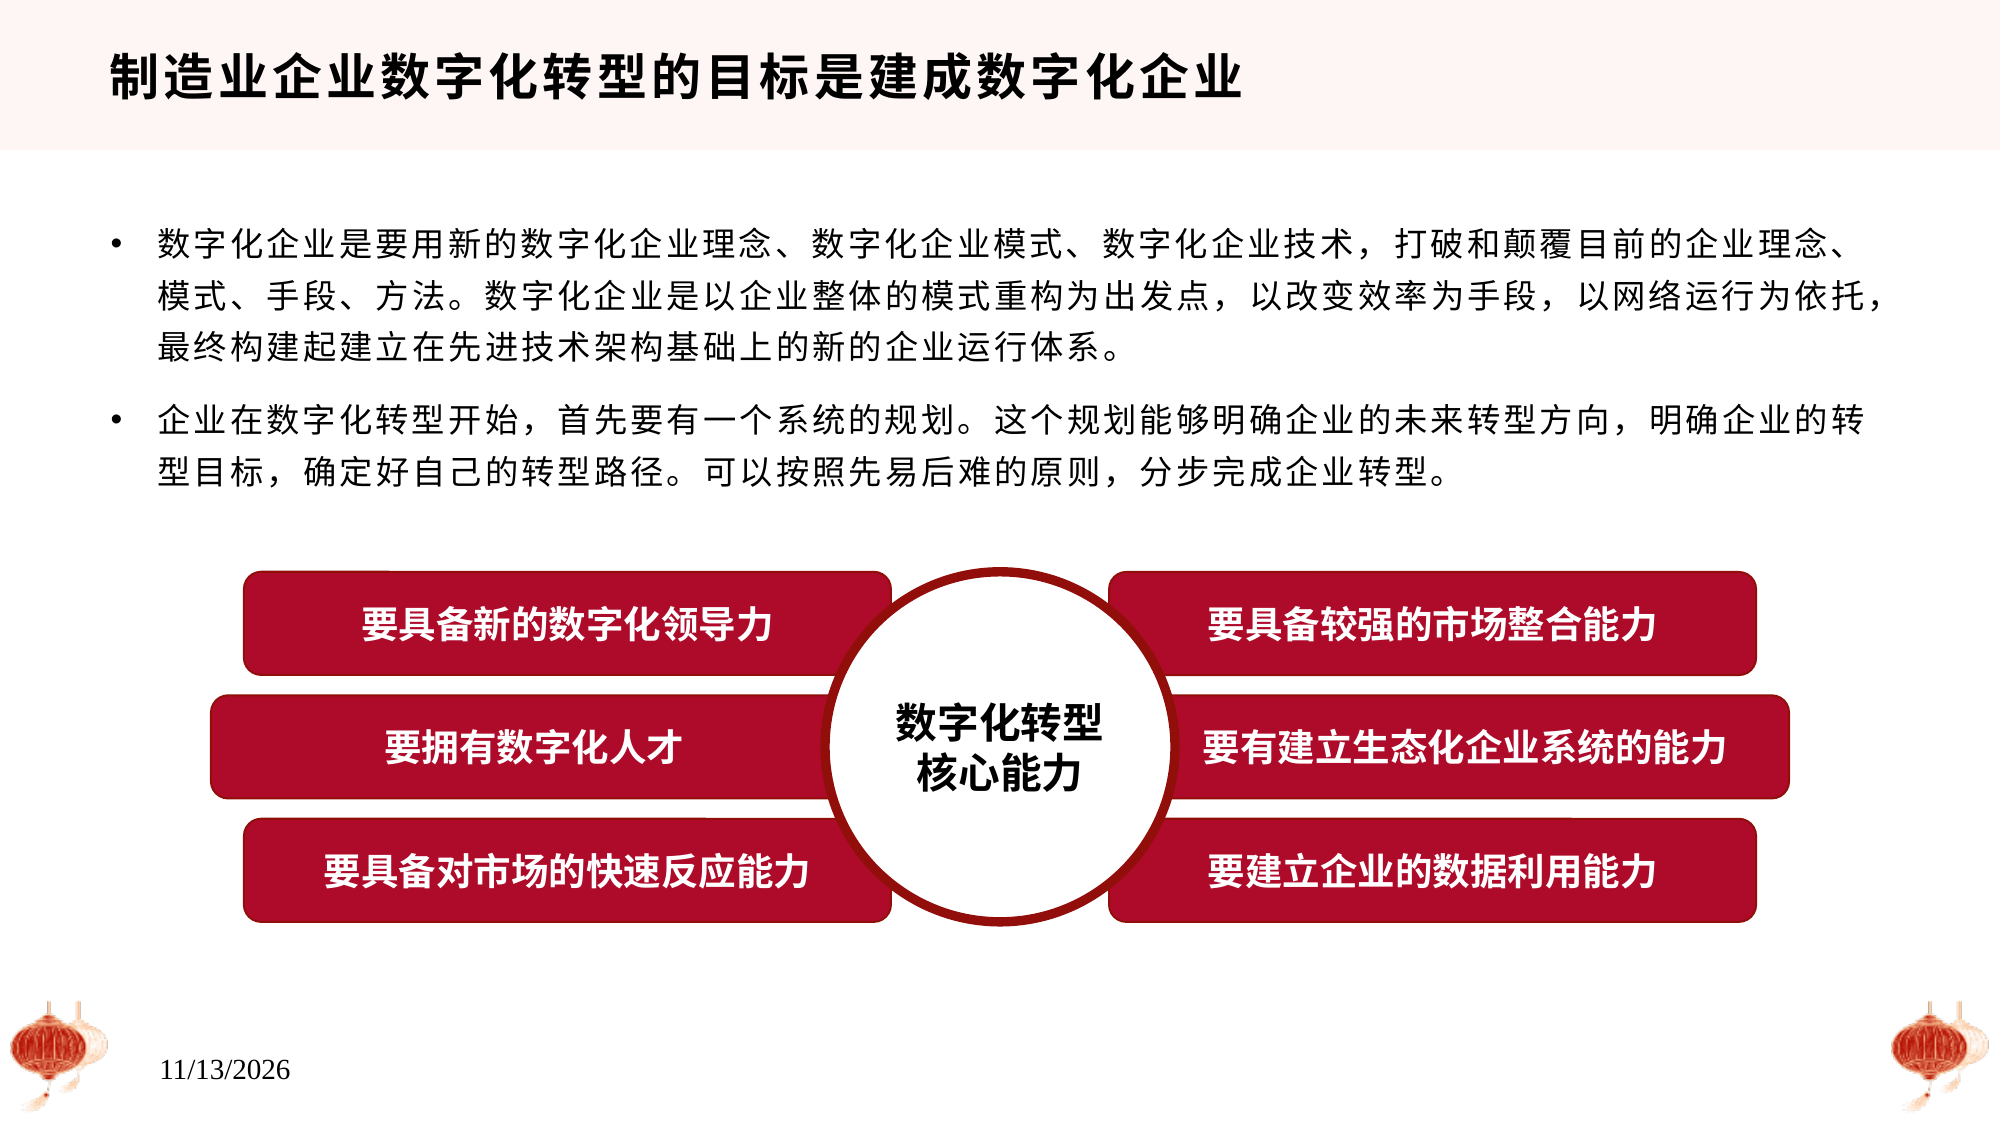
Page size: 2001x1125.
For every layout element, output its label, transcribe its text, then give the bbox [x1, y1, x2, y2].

text_box 要具备新的数字化领导力 [242, 570, 892, 676]
list 数字化企业是要用新的数字化企业理念、数字化企业模式、数字化企业技术，打破和颠覆目前的企业理念、模式、手段、方法。数字化企业是以企业整体的模式重构为出发点，以改变效率为手段，以网络运行为依托，最终构建起建立在先进技术架构基础上的新的企业运行体系。 企业在数字化转型开始，首先要有一个系统的规划。这个规划能够明确企业的未来转型方向，明确企业的转型目标，确定好自己的转型路径。可以按照先易后难的原则，分步完成企业转型。 [95, 203, 1904, 479]
text_box 要具备较强的市场整合能力 [1108, 570, 1758, 677]
text_box 要具备对市场的快速反应能力 [242, 817, 892, 923]
picture [1881, 1000, 2000, 1125]
picture [0, 1000, 119, 1125]
title 制造业企业数字化转型的目标是建成数字化企业 [95, 38, 1906, 112]
slide_number [144, 1041, 588, 1094]
text_box 要建立企业的数据利用能力 [1108, 817, 1758, 923]
text_box 要拥有数字化人才 [209, 694, 831, 800]
text_box 要有建立生态化企业系统的能力 [1169, 694, 1791, 800]
text_box 数字化转型核心能力 [823, 570, 1177, 923]
